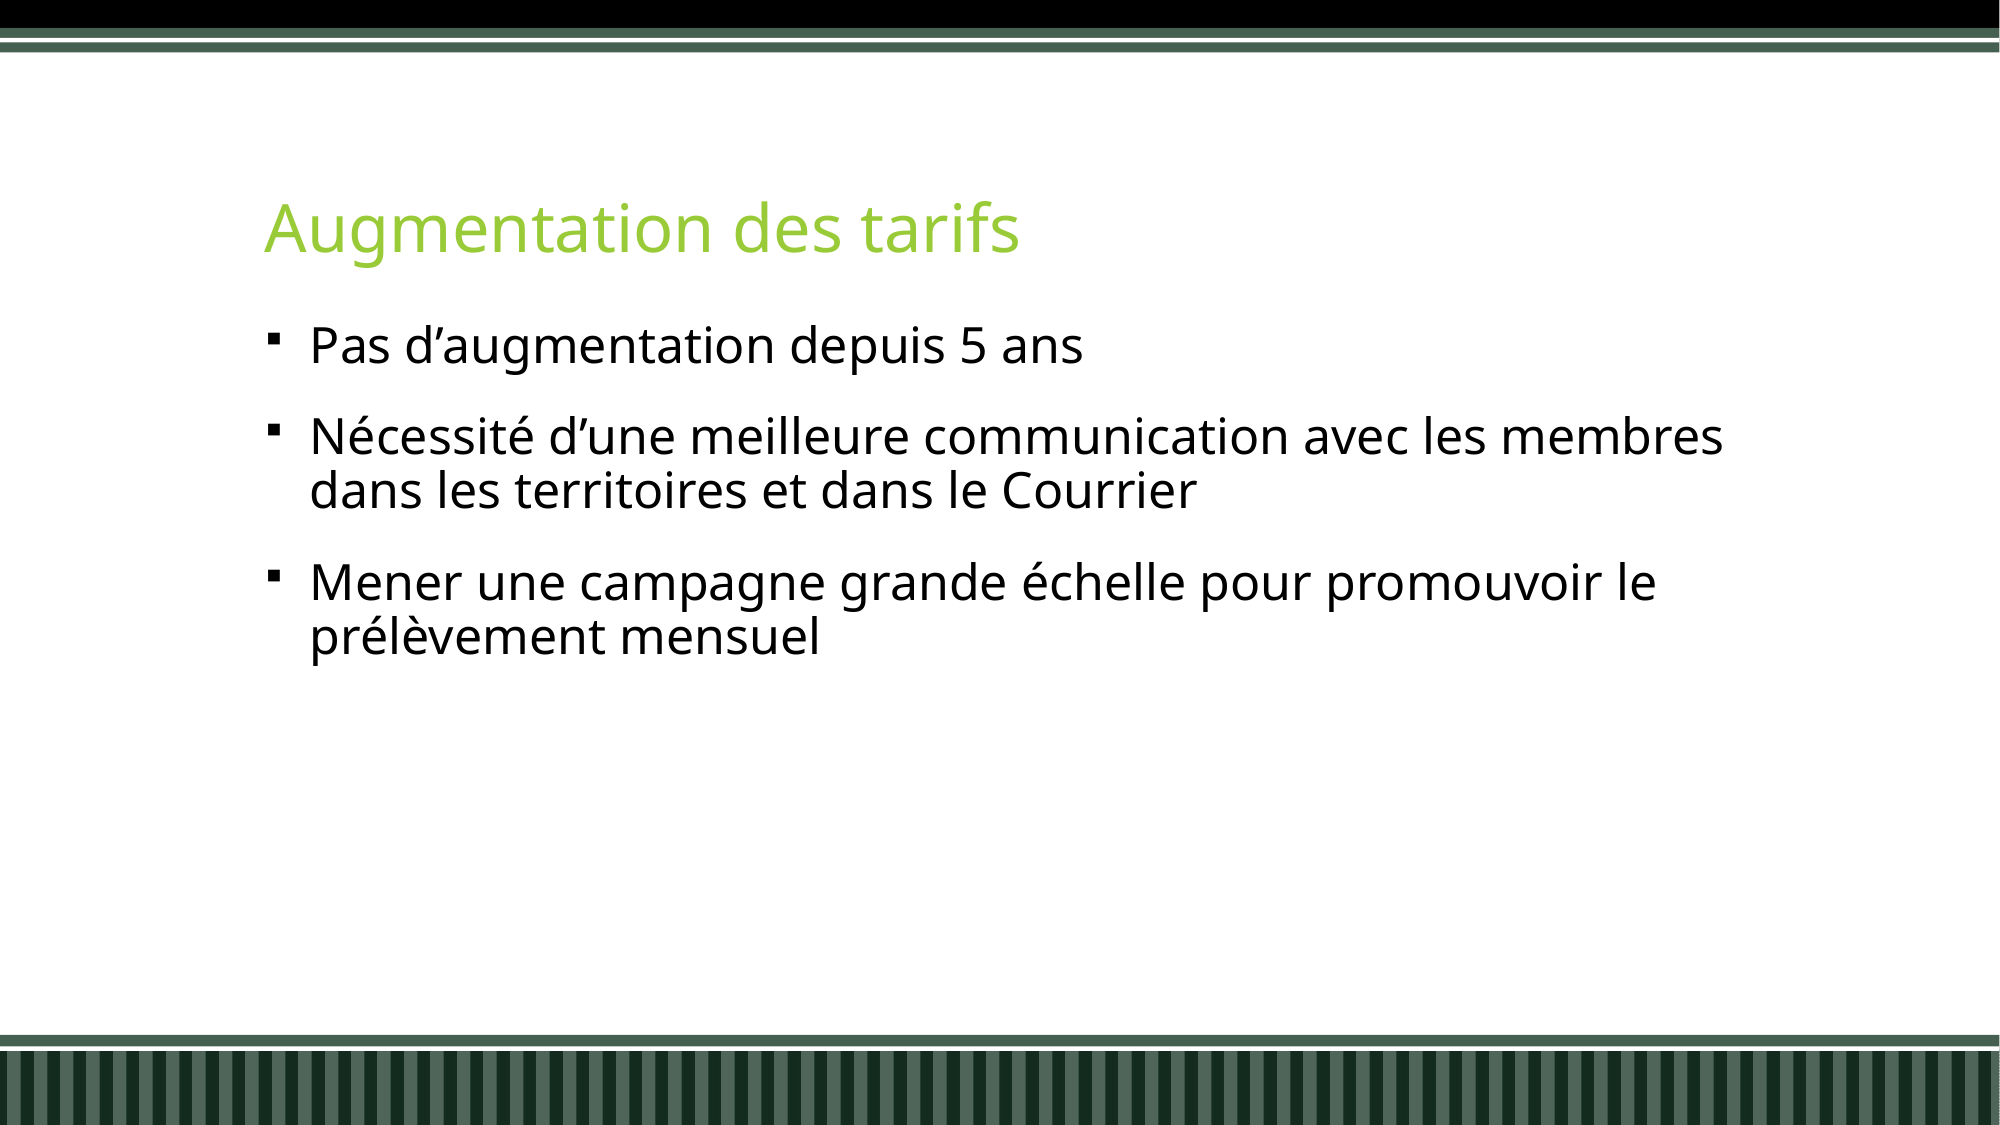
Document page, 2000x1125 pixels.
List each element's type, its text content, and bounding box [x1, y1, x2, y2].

list Pas d’augmentation depuis 5 ans Nécessité d’une meilleure communication avec les membres dans les territoires et dans le Courrier Mener une campagne grande échelle pour promouvoir le prélèvement mensuel [249, 312, 1750, 988]
title Augmentation des tarifs [249, 99, 1750, 275]
